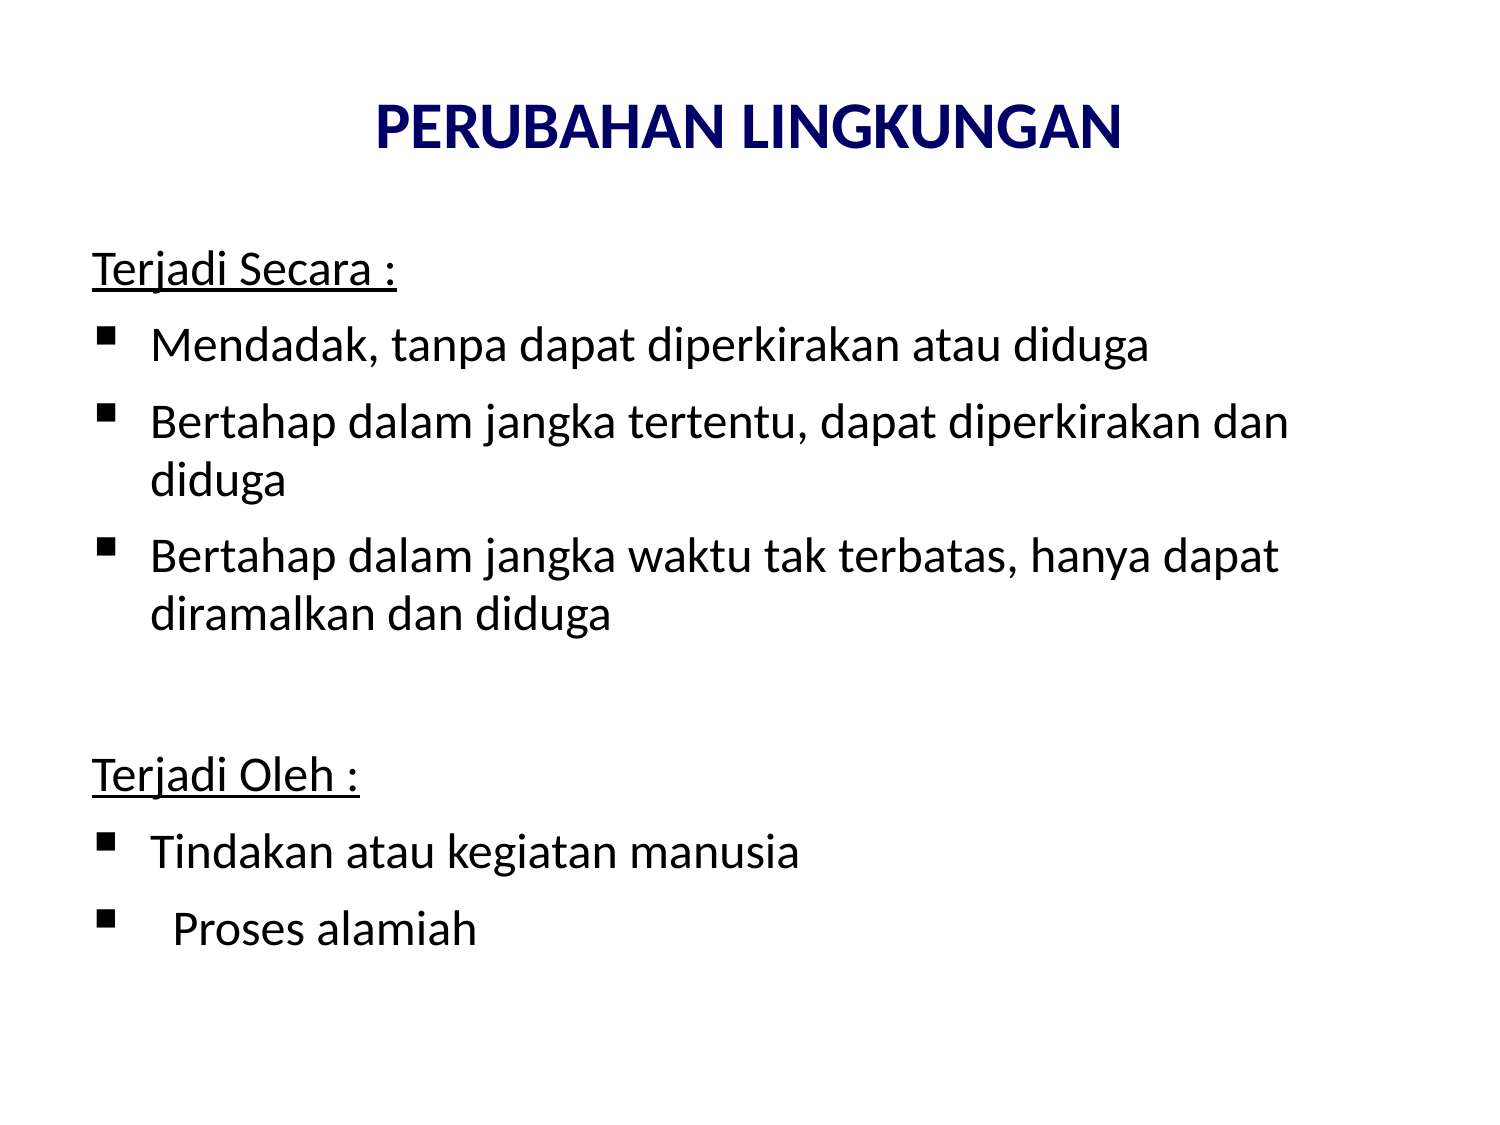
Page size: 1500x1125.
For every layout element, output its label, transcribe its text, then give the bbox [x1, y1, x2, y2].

text_box PERUBAHAN LINGKUNGAN [74, 90, 1425, 169]
text_box Terjadi Oleh : Tindakan atau kegiatan manusia Proses alamiah [76, 738, 1317, 1013]
text_box Terjadi Secara : Mendadak, tanpa dapat diperkirakan atau diduga Bertahap dalam jangka tertentu, dapat diperkirakan dan diduga Bertahap dalam jangka waktu tak terbatas, hanya dapat diramalkan dan diduga [77, 231, 1383, 668]
